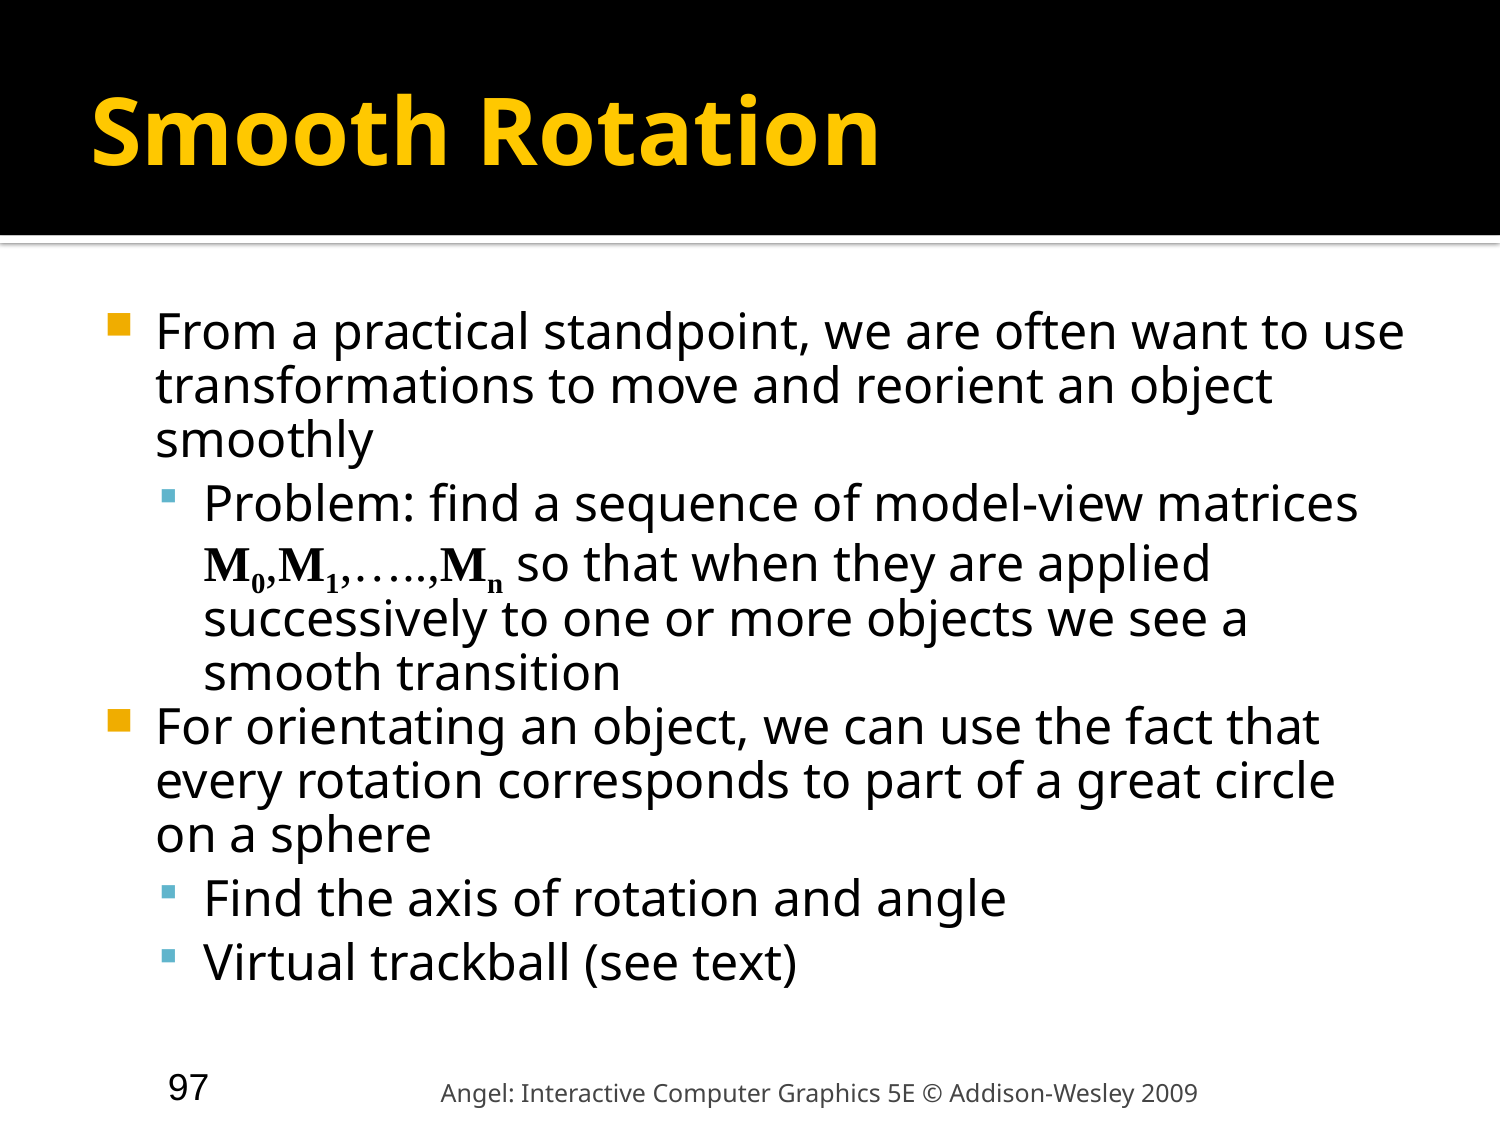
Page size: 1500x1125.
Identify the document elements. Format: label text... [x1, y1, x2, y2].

slide_number 97 [75, 1062, 425, 1108]
footer Angel: Interactive Computer Graphics 5E © Addison-Wesley 2009 [433, 1062, 1337, 1108]
list From a practical standpoint, we are often want to use transformations to move and reorient an object smoothly Problem: find a sequence of model-view matrices M0,M1,…..,Mn so that when they are applied successively to one or more objects we see a smooth transition For orientating an object, we can use the fact that every rotation corresponds to part of a great circle on a sphere Find the axis of rotation and angle Virtual trackball (see text) [75, 291, 1425, 1050]
title Smooth Rotation [75, 25, 1425, 231]
